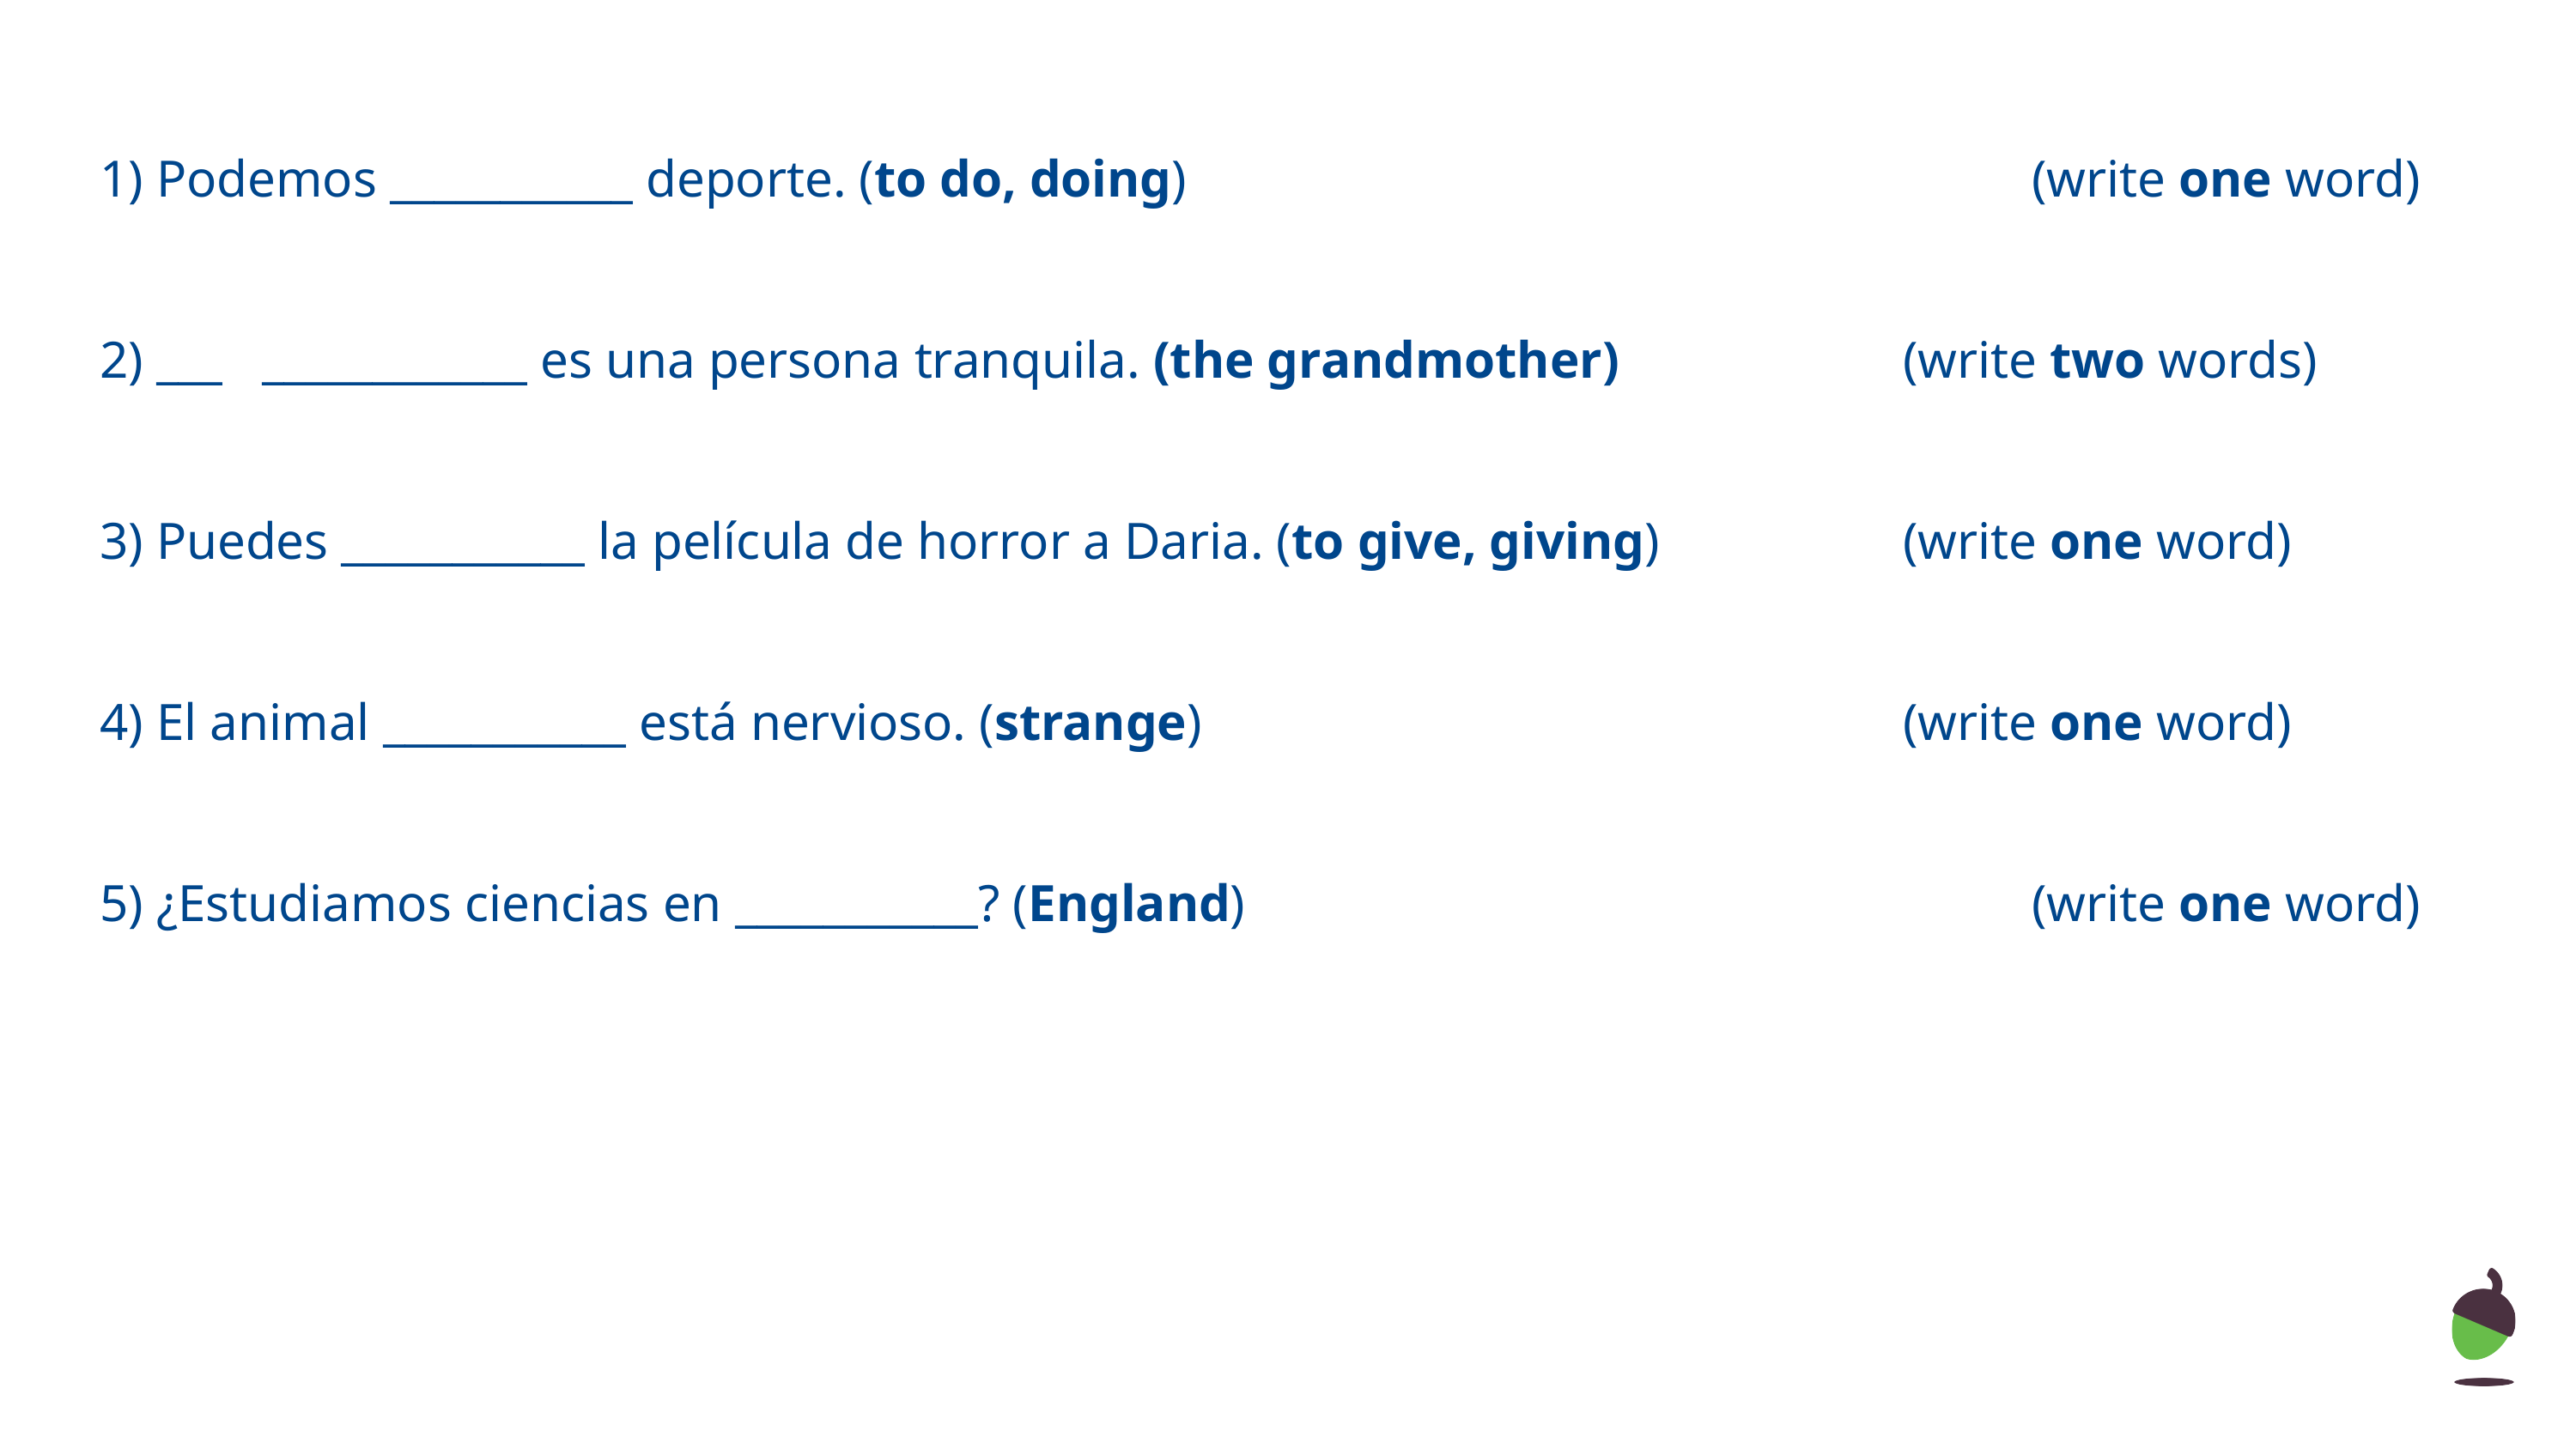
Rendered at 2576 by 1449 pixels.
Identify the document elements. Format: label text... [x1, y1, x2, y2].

picture [2451, 1268, 2516, 1386]
text_box 1) Podemos ___________ deporte. (to do, doing) (write one word) 2) ___ ____________ es una persona tranquila. (the grandmother) (write two words) 3) Puedes ___________ la película de horror a Daria. (to give, giving) (write one word) 4) El animal ___________ está nervioso. (strange) (write one word) 5) ¿Estudiamos ciencias en ___________? (England) (write one word) [87, 124, 2576, 549]
